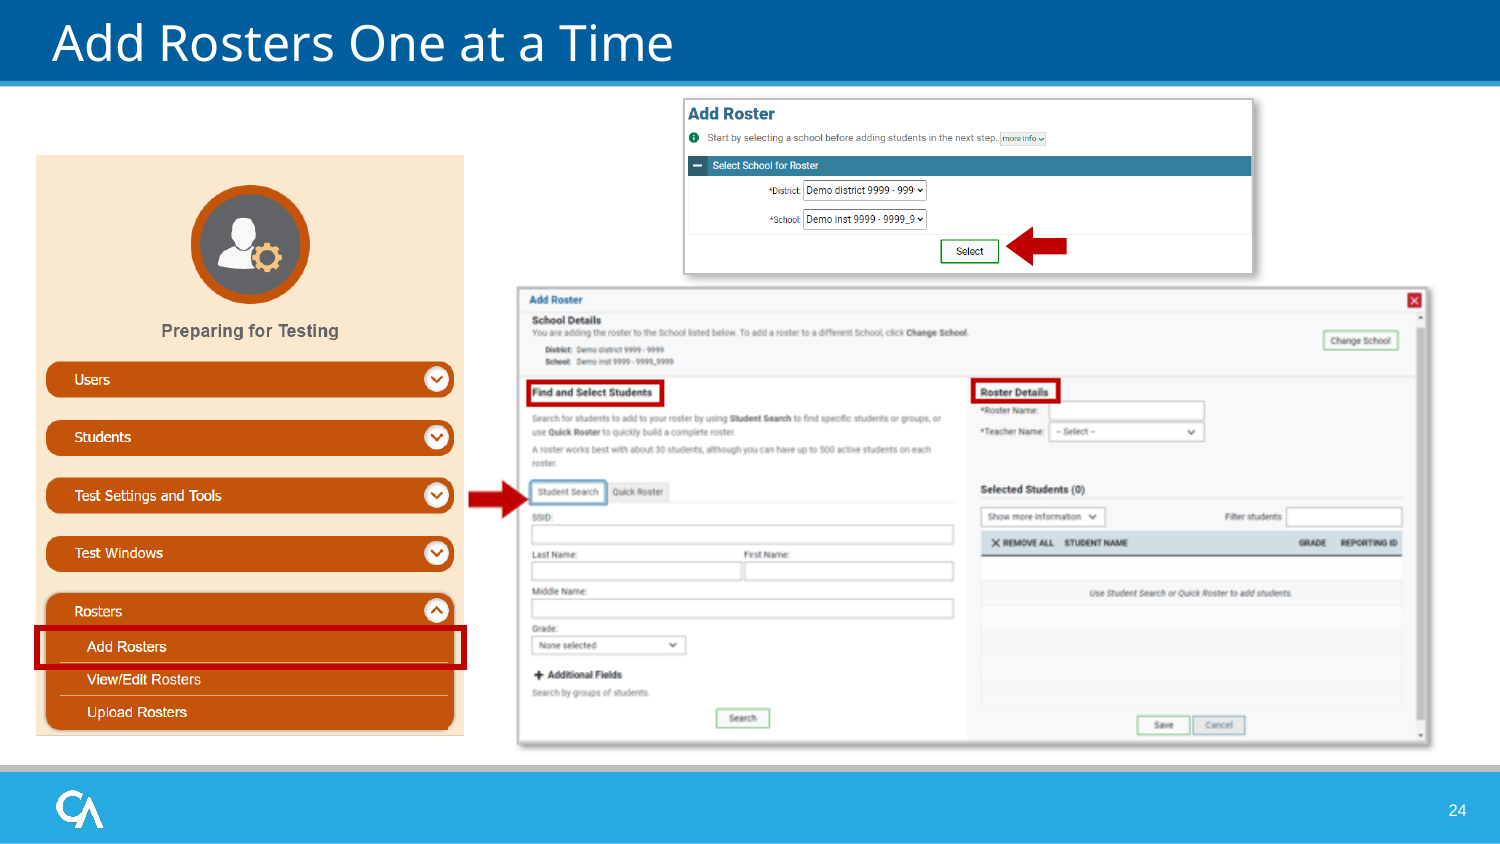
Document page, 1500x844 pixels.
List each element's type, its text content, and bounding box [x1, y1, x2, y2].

slide_number 24 [1391, 792, 1479, 828]
title Add Rosters One at a Time [52, 8, 1408, 72]
picture [56, 790, 104, 828]
picture [685, 99, 1252, 274]
picture [36, 154, 1444, 753]
